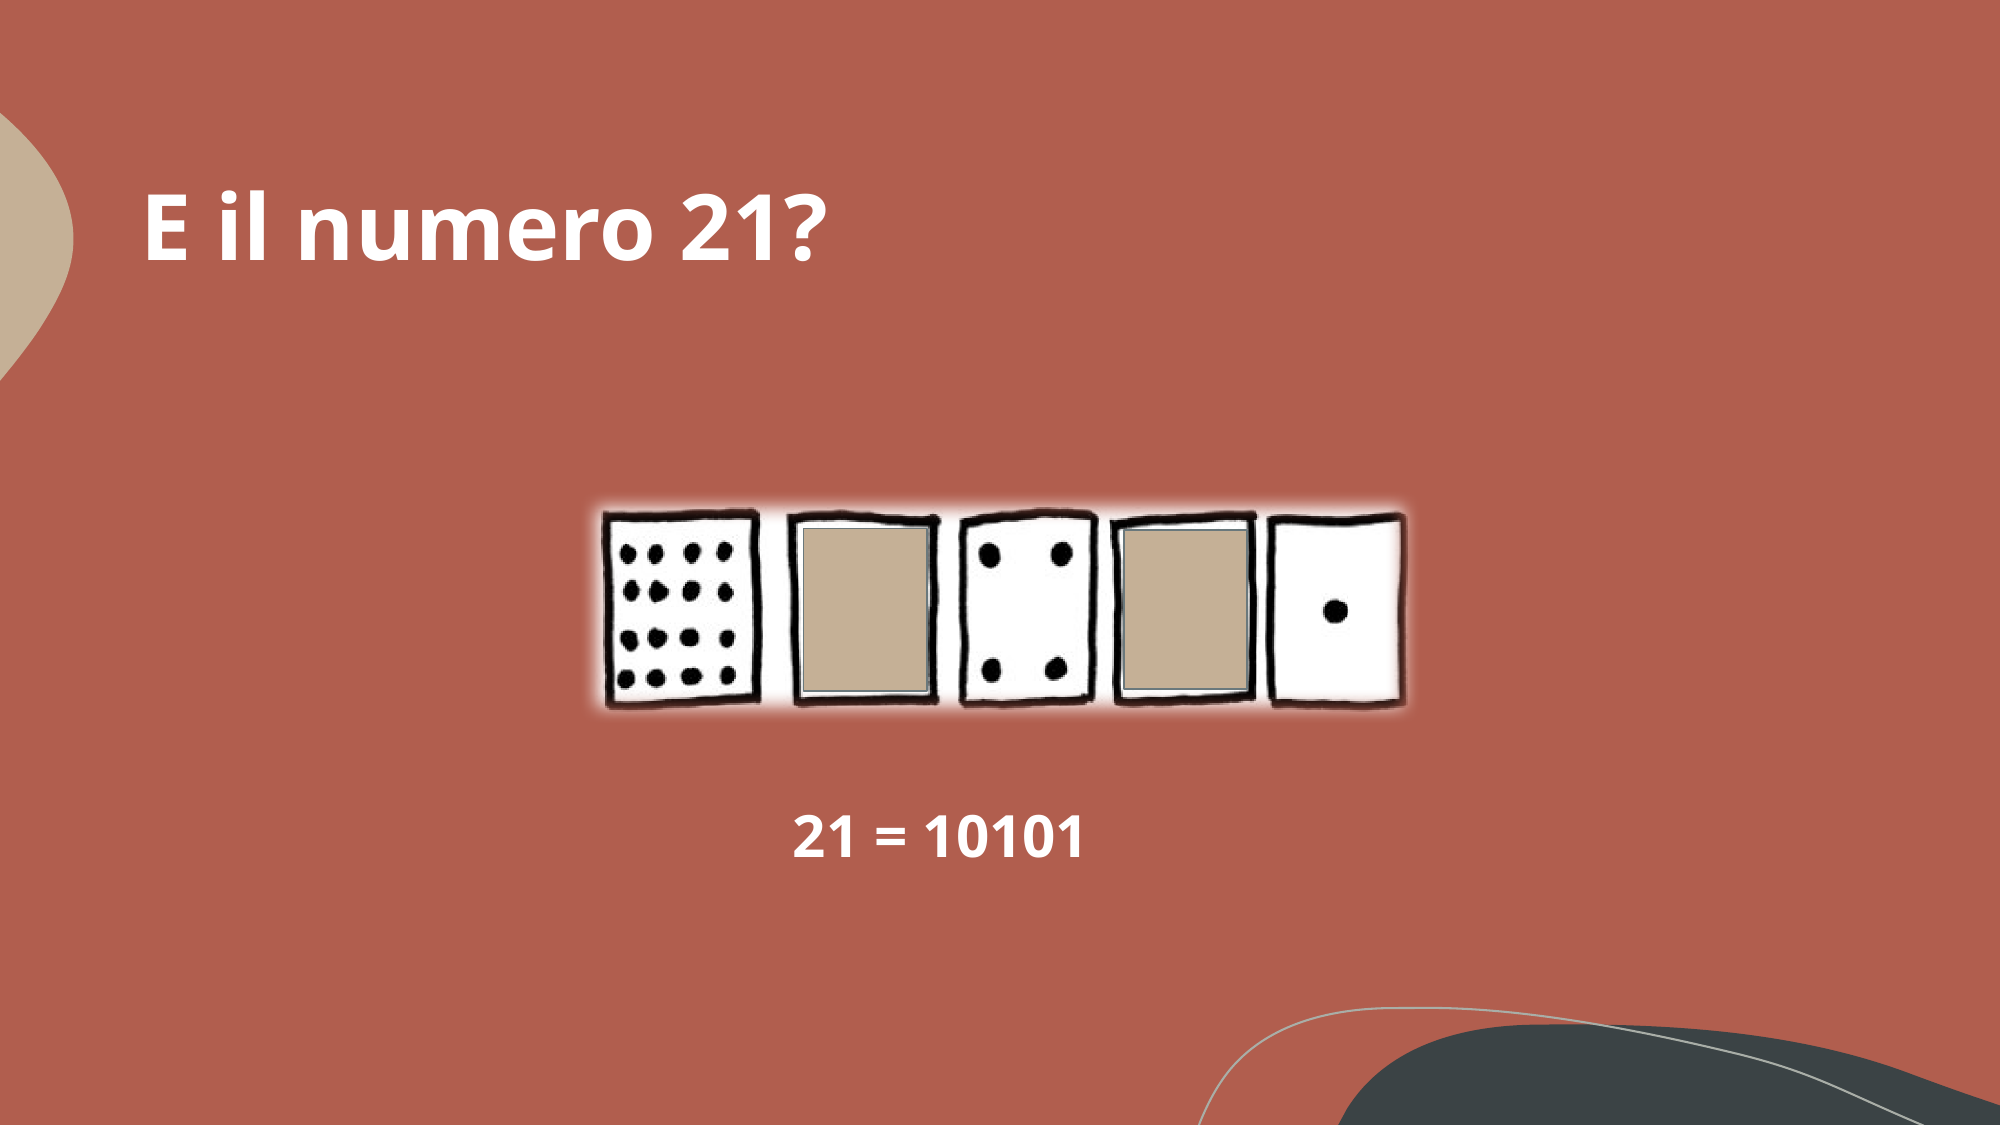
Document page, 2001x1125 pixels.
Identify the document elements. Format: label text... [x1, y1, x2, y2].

text_box 21 = 10101 [777, 791, 1105, 877]
picture [579, 490, 1421, 724]
title E il numero 21? [125, 125, 1875, 338]
